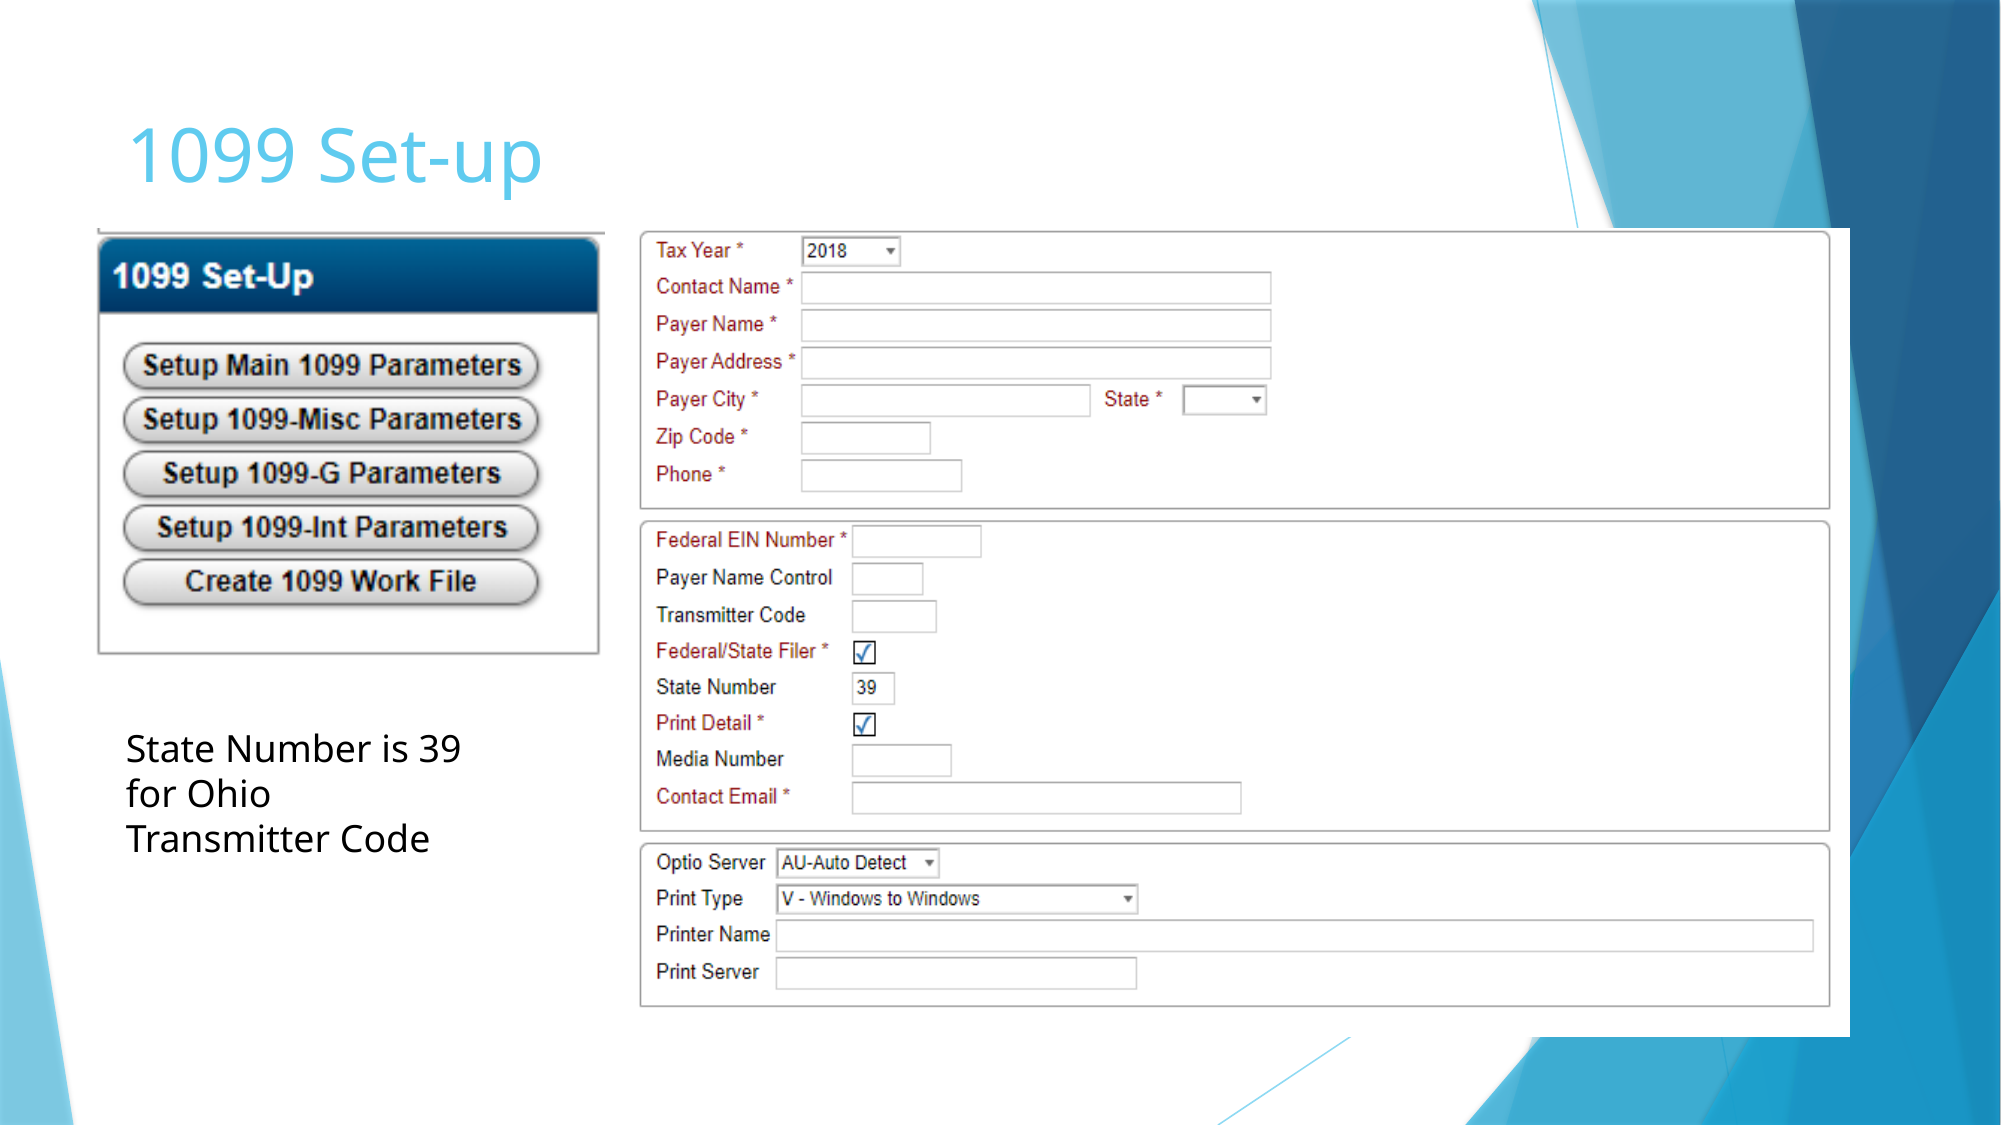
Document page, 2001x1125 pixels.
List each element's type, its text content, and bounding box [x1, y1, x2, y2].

picture [630, 228, 1851, 1037]
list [84, 228, 606, 661]
title 1099 Set-up [111, 99, 1522, 229]
text_box State Number is 39 for Ohio Transmitter Code [111, 717, 482, 868]
